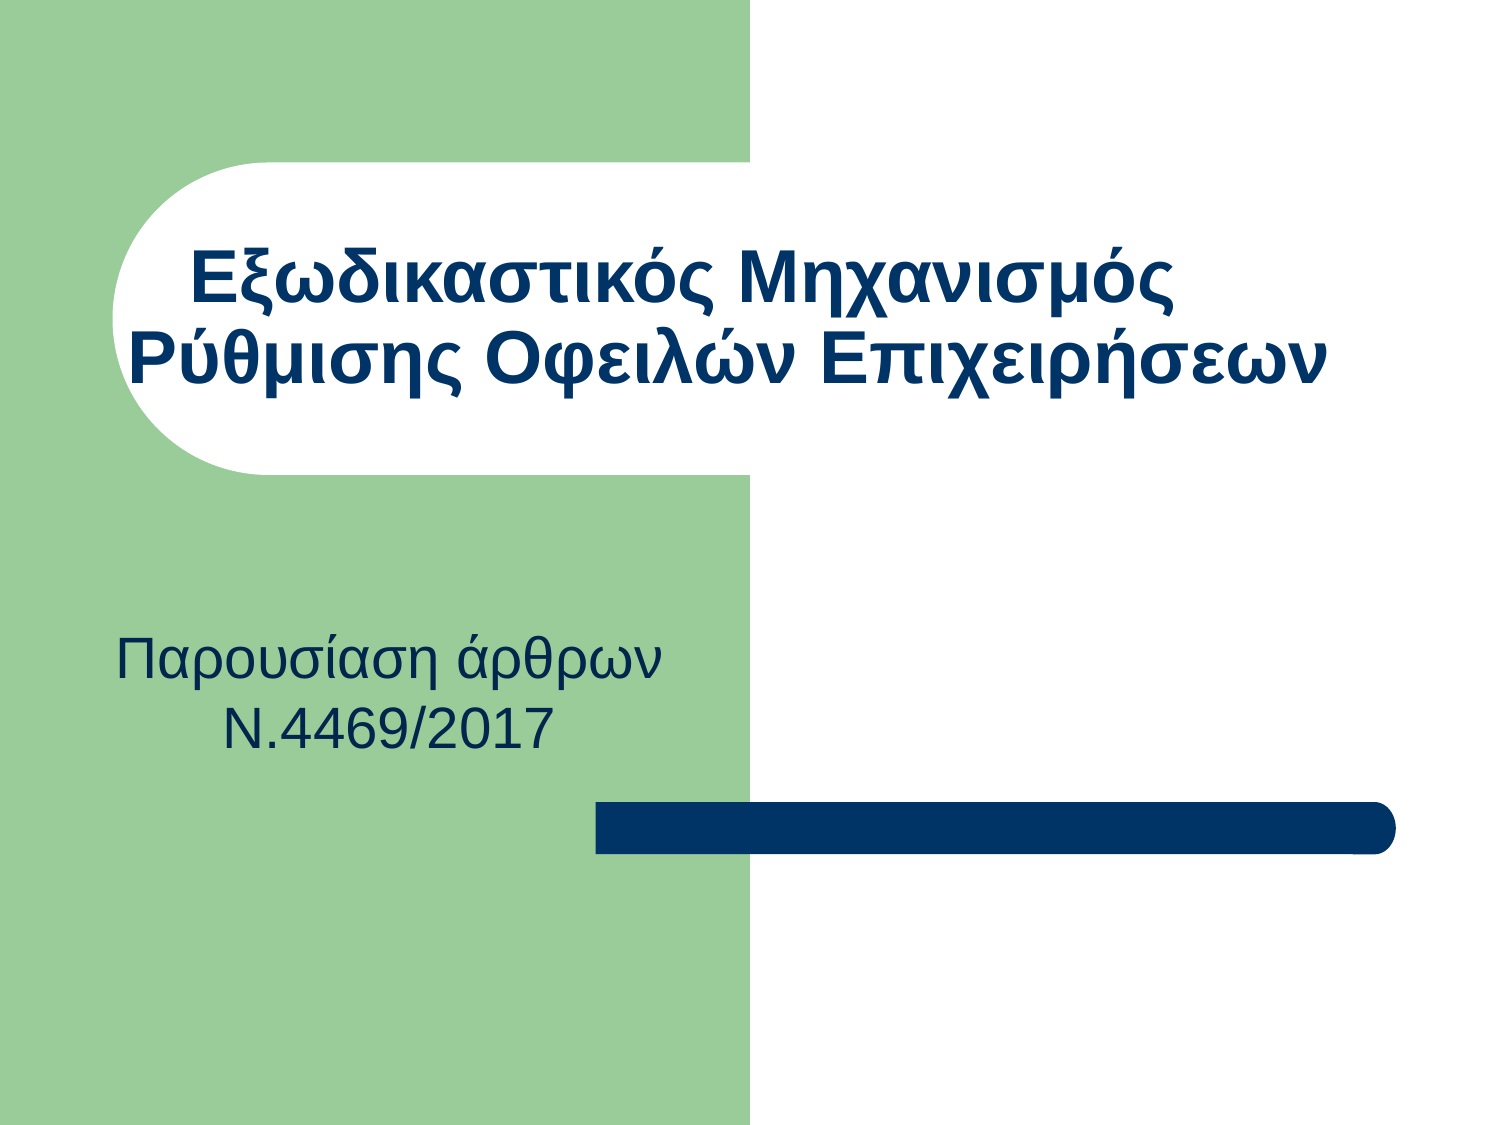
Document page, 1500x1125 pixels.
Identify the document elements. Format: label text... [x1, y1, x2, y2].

subtitle Παρουσίαση άρθρων Ν.4469/2017 [29, 479, 751, 768]
title Εξωδικαστικός Μηχανισμός Ρύθμισης Οφειλών Επιχειρήσεων [112, 162, 1463, 476]
